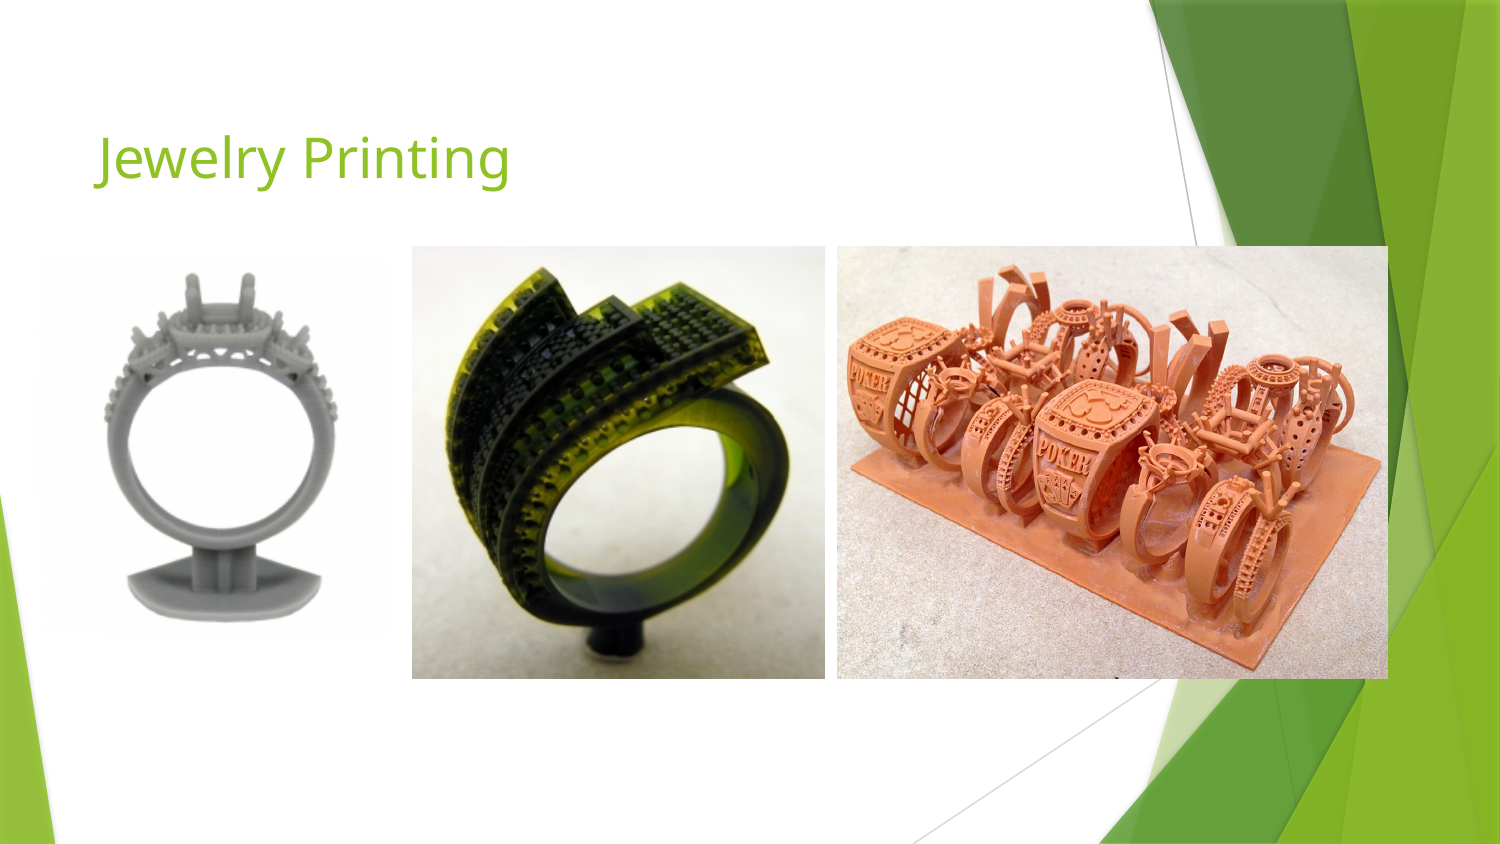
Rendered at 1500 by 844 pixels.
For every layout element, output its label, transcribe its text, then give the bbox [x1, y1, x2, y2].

title Jewelry Printing [83, 75, 1141, 238]
picture [411, 246, 826, 679]
picture [836, 246, 1388, 679]
picture [36, 258, 388, 635]
